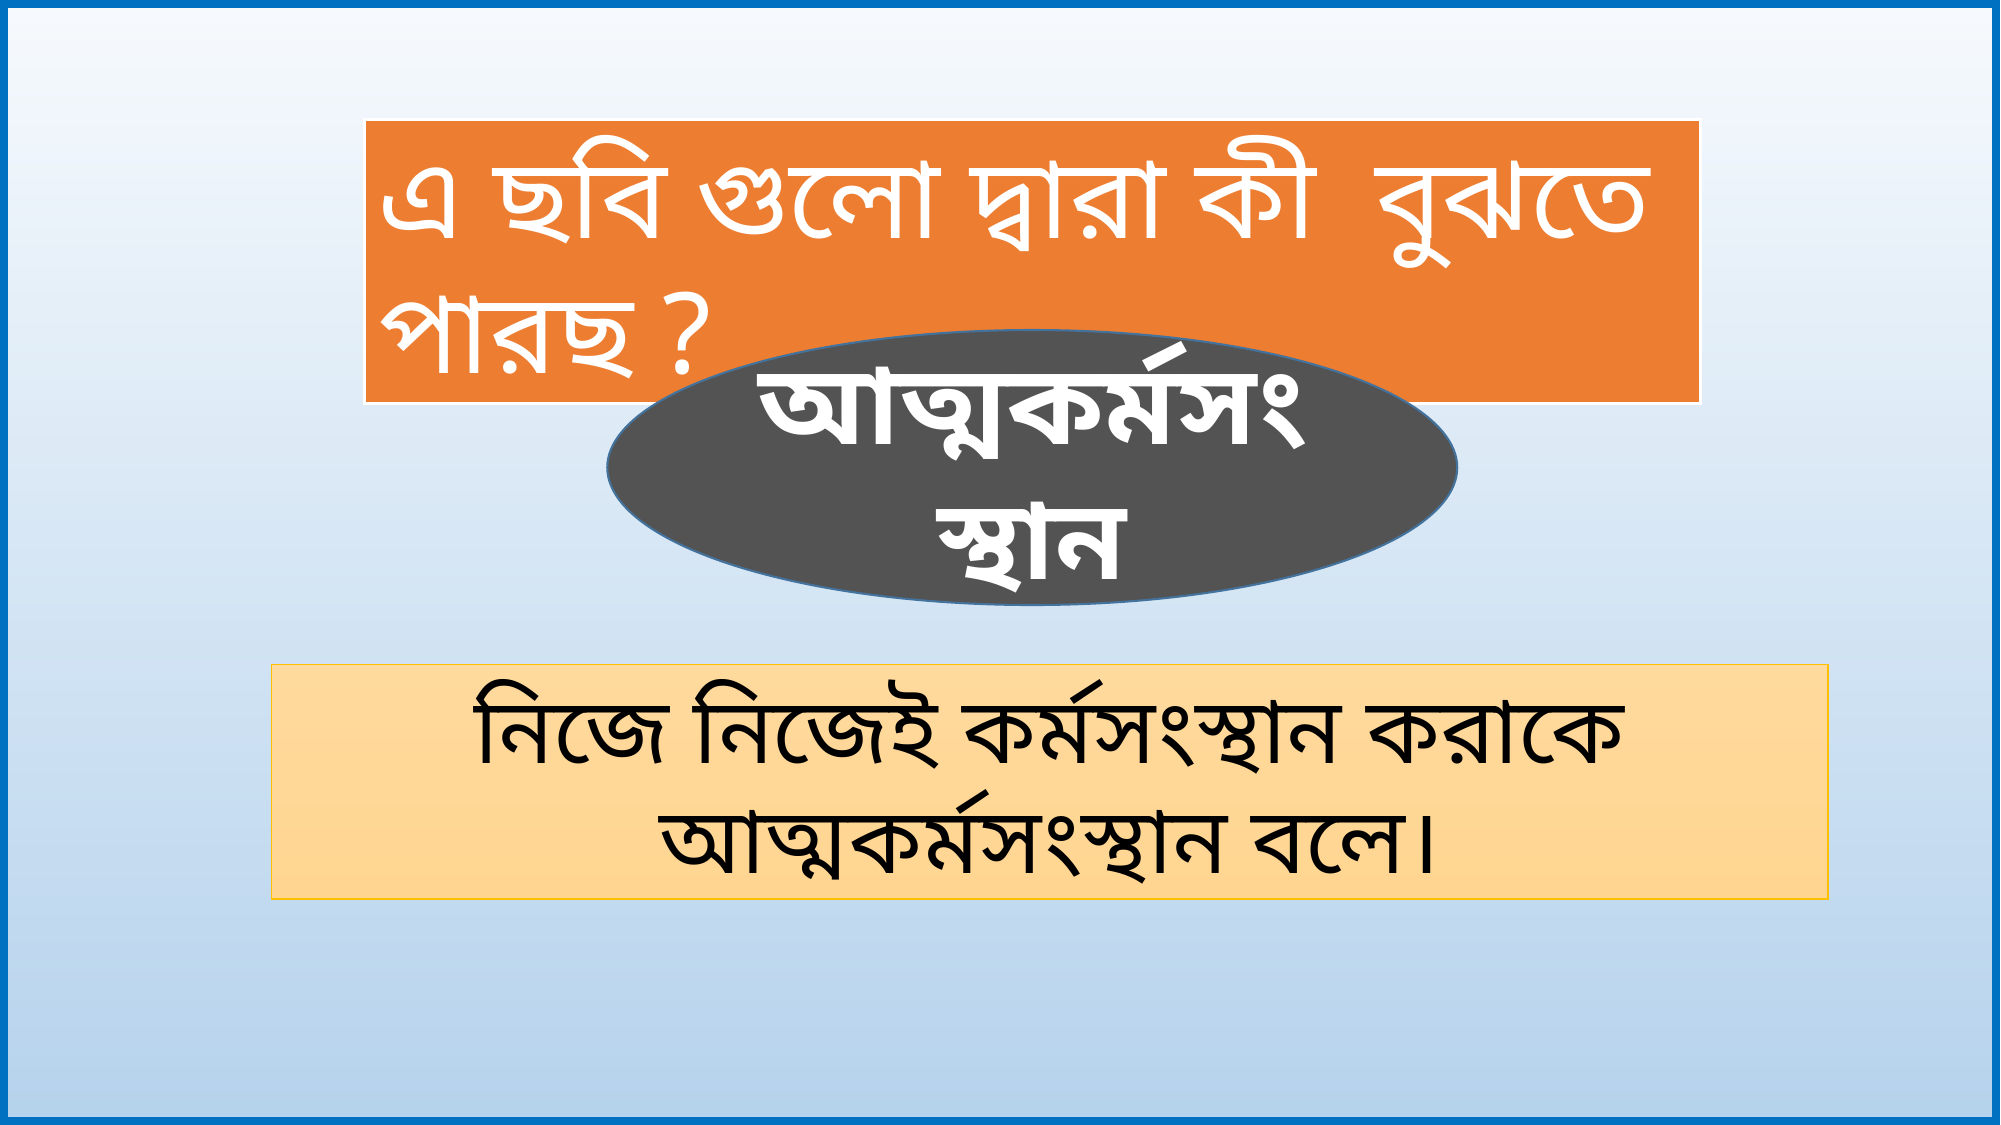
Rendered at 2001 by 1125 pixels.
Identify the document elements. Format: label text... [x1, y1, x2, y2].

text_box আত্মকর্মসংস্থান [606, 328, 1459, 607]
text_box এ ছবি গুলো দ্বারা কী বুঝতে পারছ ? [363, 118, 1702, 405]
text_box [0, 0, 2000, 1125]
text_box নিজে নিজেই কর্মসংস্থান করাকে আত্মকর্মসংস্থান বলে। [271, 664, 1829, 900]
